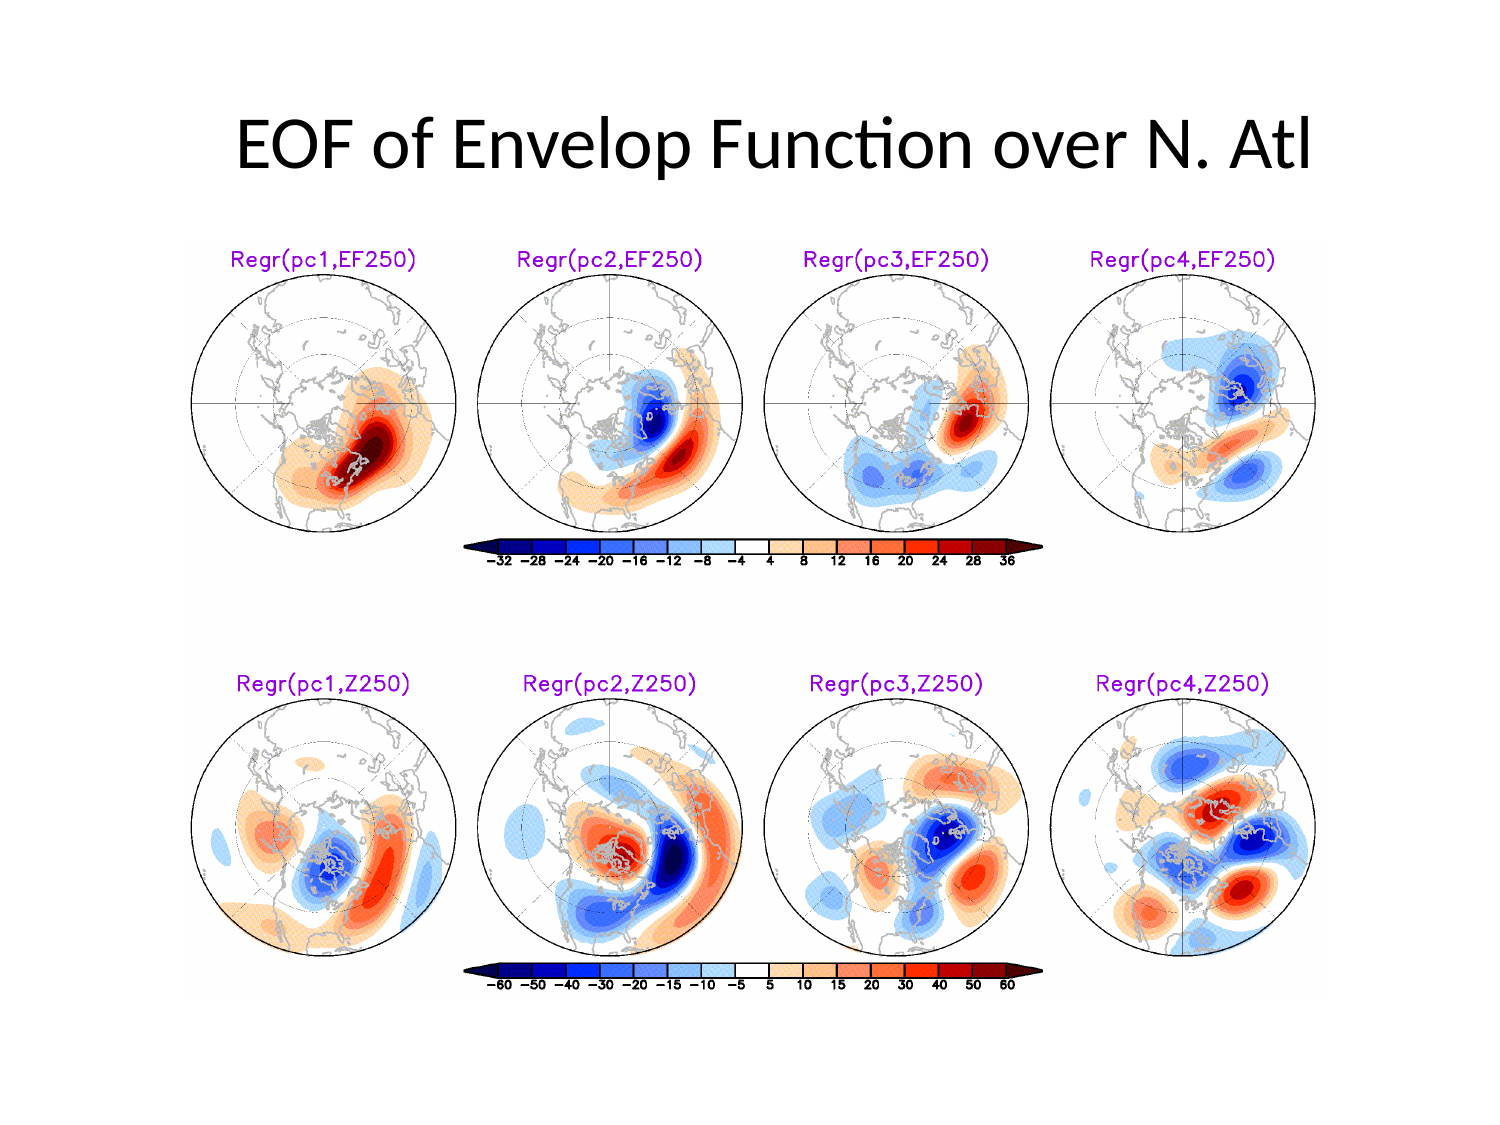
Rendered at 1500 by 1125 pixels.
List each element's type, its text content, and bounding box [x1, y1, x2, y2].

picture [180, 237, 1326, 1001]
title EOF of Envelop Function over N. Atl [99, 44, 1451, 233]
